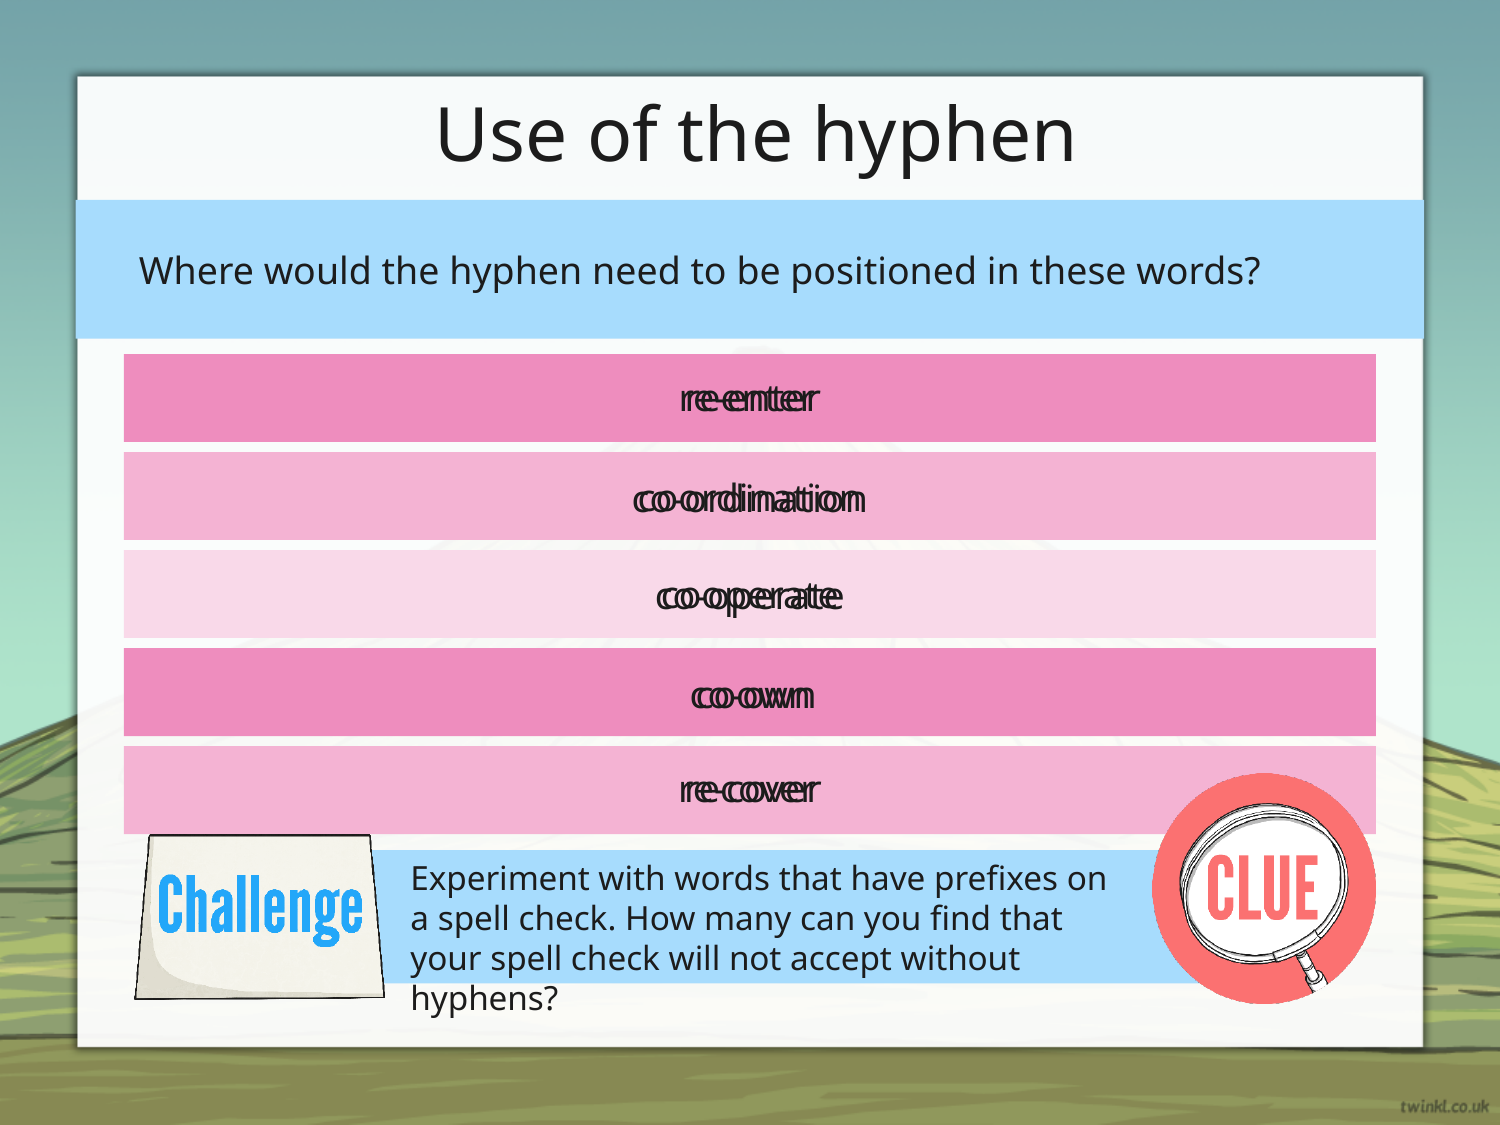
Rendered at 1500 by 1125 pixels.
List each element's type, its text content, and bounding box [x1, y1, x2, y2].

text_box [123, 451, 1377, 541]
text_box Where would the hyphen need to be positioned in these words? [123, 239, 1418, 300]
text_box cooperate [134, 563, 1365, 624]
text_box [75, 199, 1425, 340]
title Use of the hyphen [80, 53, 1433, 221]
text_box coordination [134, 466, 1365, 527]
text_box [134, 834, 1152, 1000]
text_box [123, 647, 1377, 737]
text_box [123, 745, 1377, 835]
text_box recover [134, 757, 1365, 818]
text_box [123, 549, 1377, 639]
picture [0, 0, 1500, 1125]
text_box coown [138, 663, 1369, 724]
text_box [123, 353, 1377, 443]
text_box reenter [152, 366, 1348, 427]
